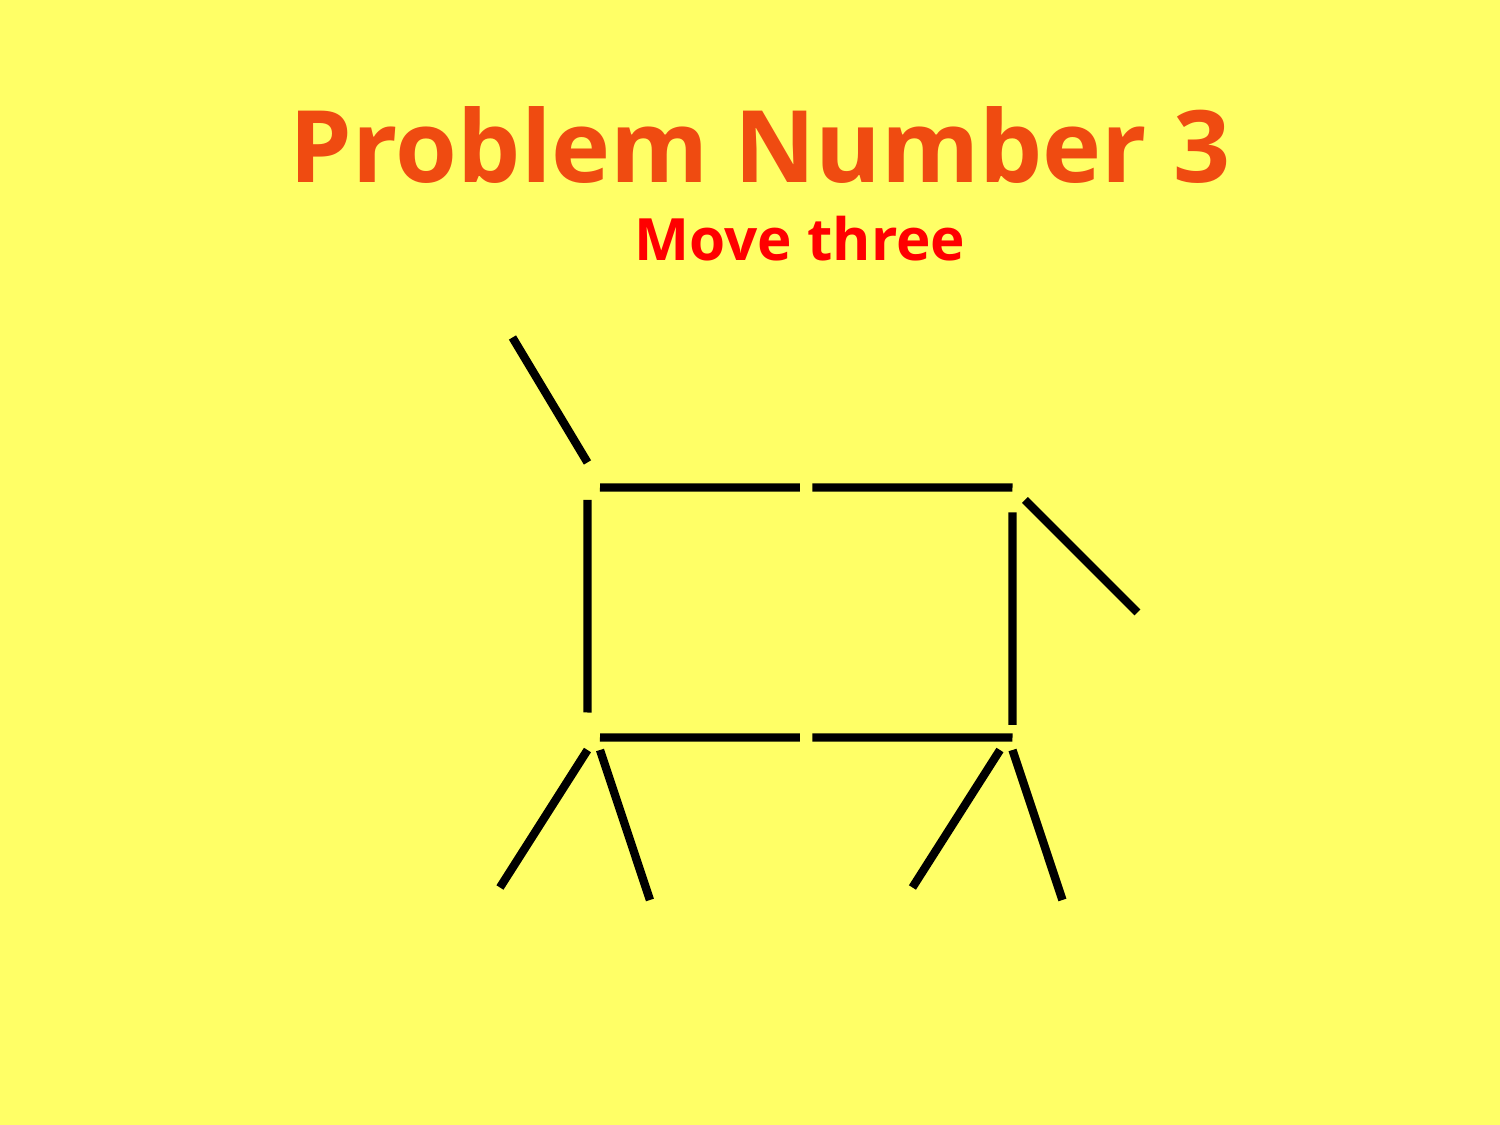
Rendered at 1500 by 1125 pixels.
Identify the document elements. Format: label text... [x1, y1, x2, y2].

text_box [510, 337, 590, 463]
text_box [498, 749, 590, 888]
text_box [597, 750, 653, 900]
text_box Problem Number 3 Move three [274, 74, 1325, 280]
text_box [1010, 750, 1065, 900]
text_box [910, 749, 1002, 888]
